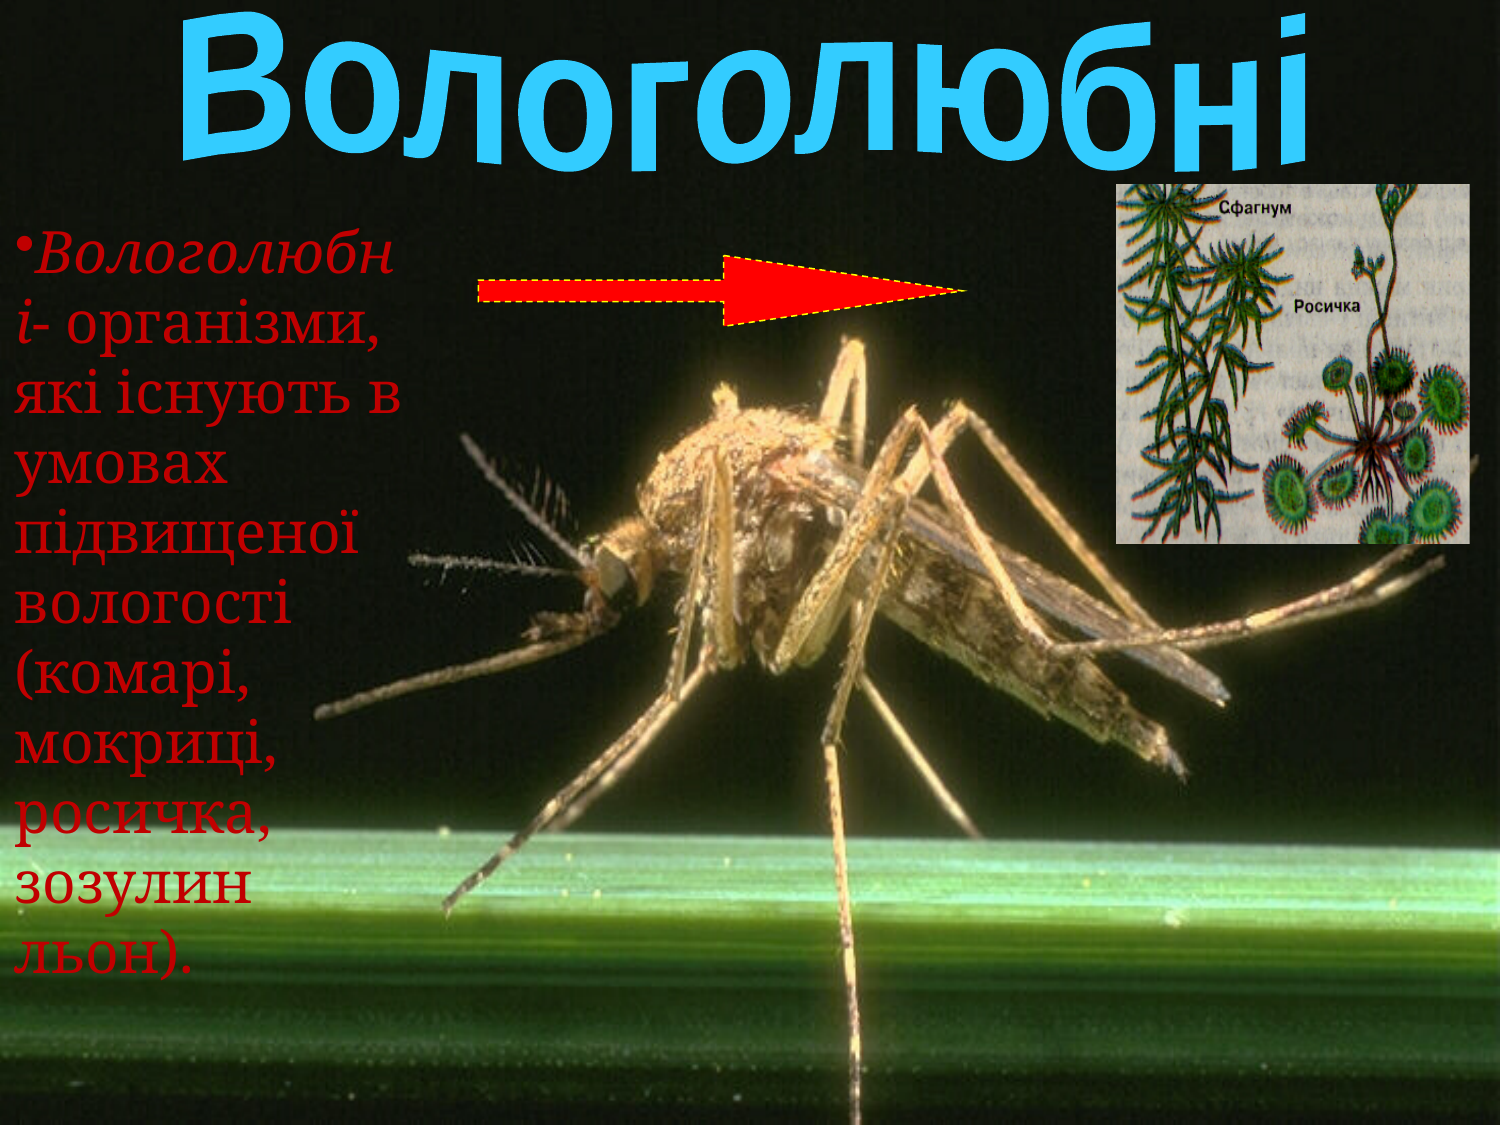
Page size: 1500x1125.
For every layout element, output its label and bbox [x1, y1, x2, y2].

picture [0, 0, 1500, 1125]
list [1115, 184, 1470, 544]
